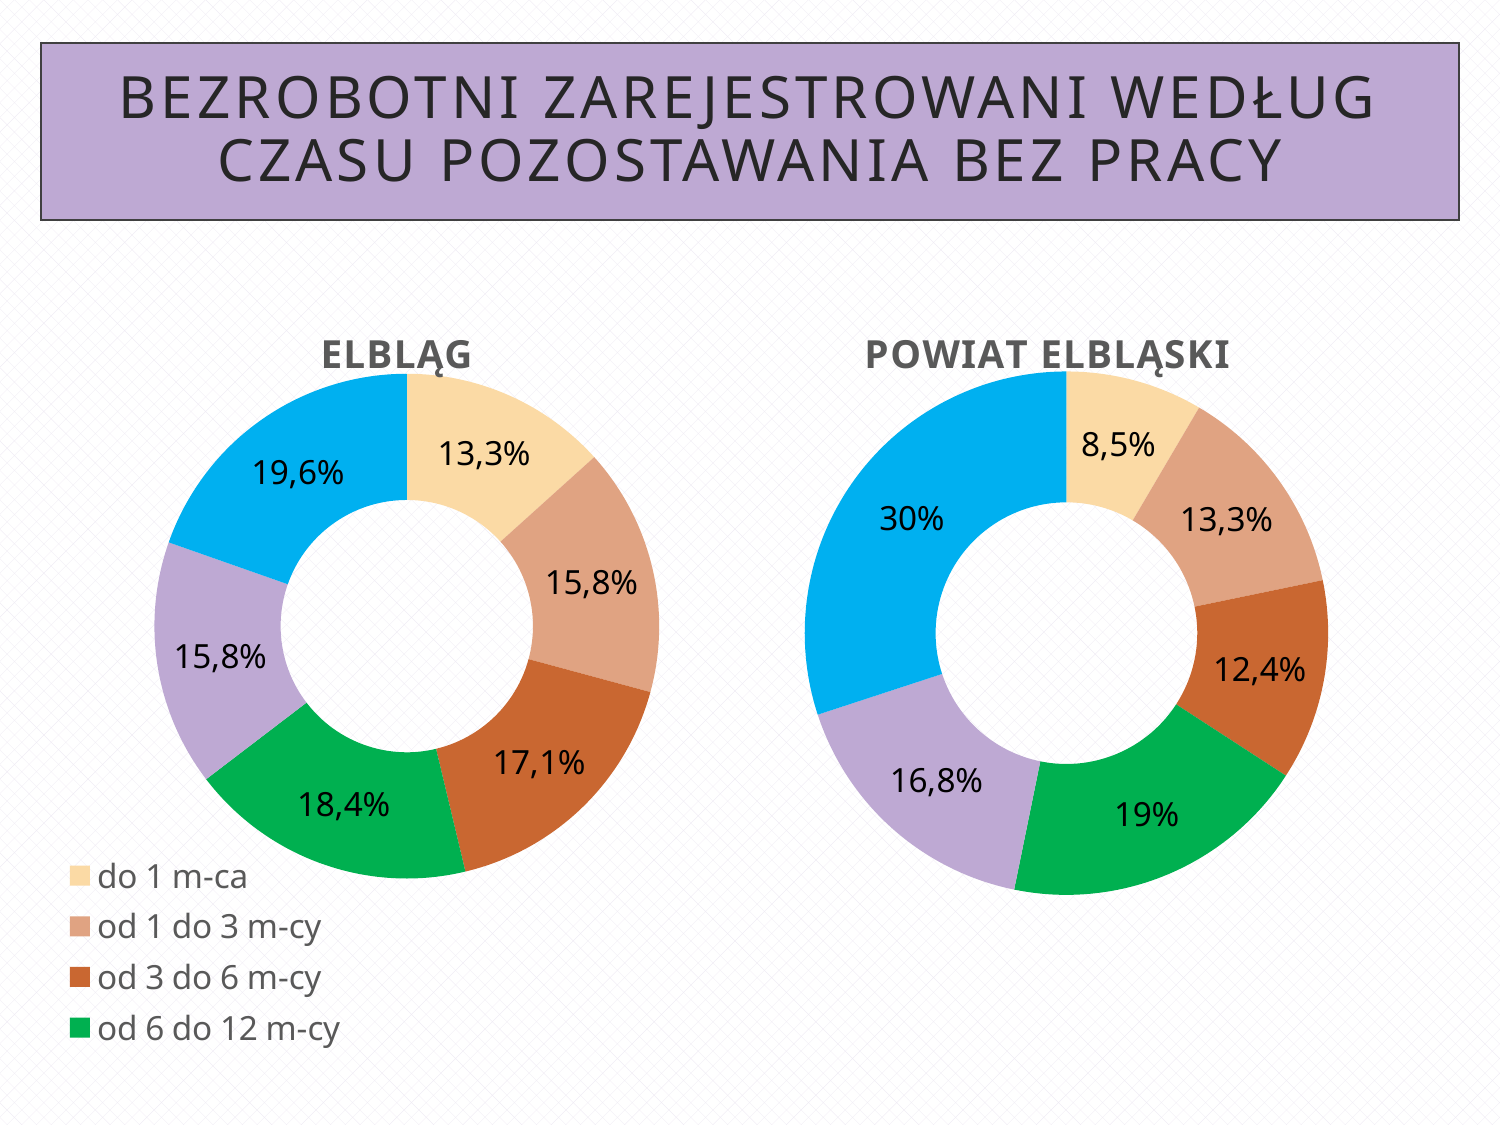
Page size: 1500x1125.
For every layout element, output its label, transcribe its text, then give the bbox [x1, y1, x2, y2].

title BEZROBOTNI zarejestrowani WEDŁUG CZASU POZOSTAWANIA BEZ PRACY [39, 40, 1461, 222]
chart [753, 314, 1363, 1035]
chart [64, 314, 752, 1071]
